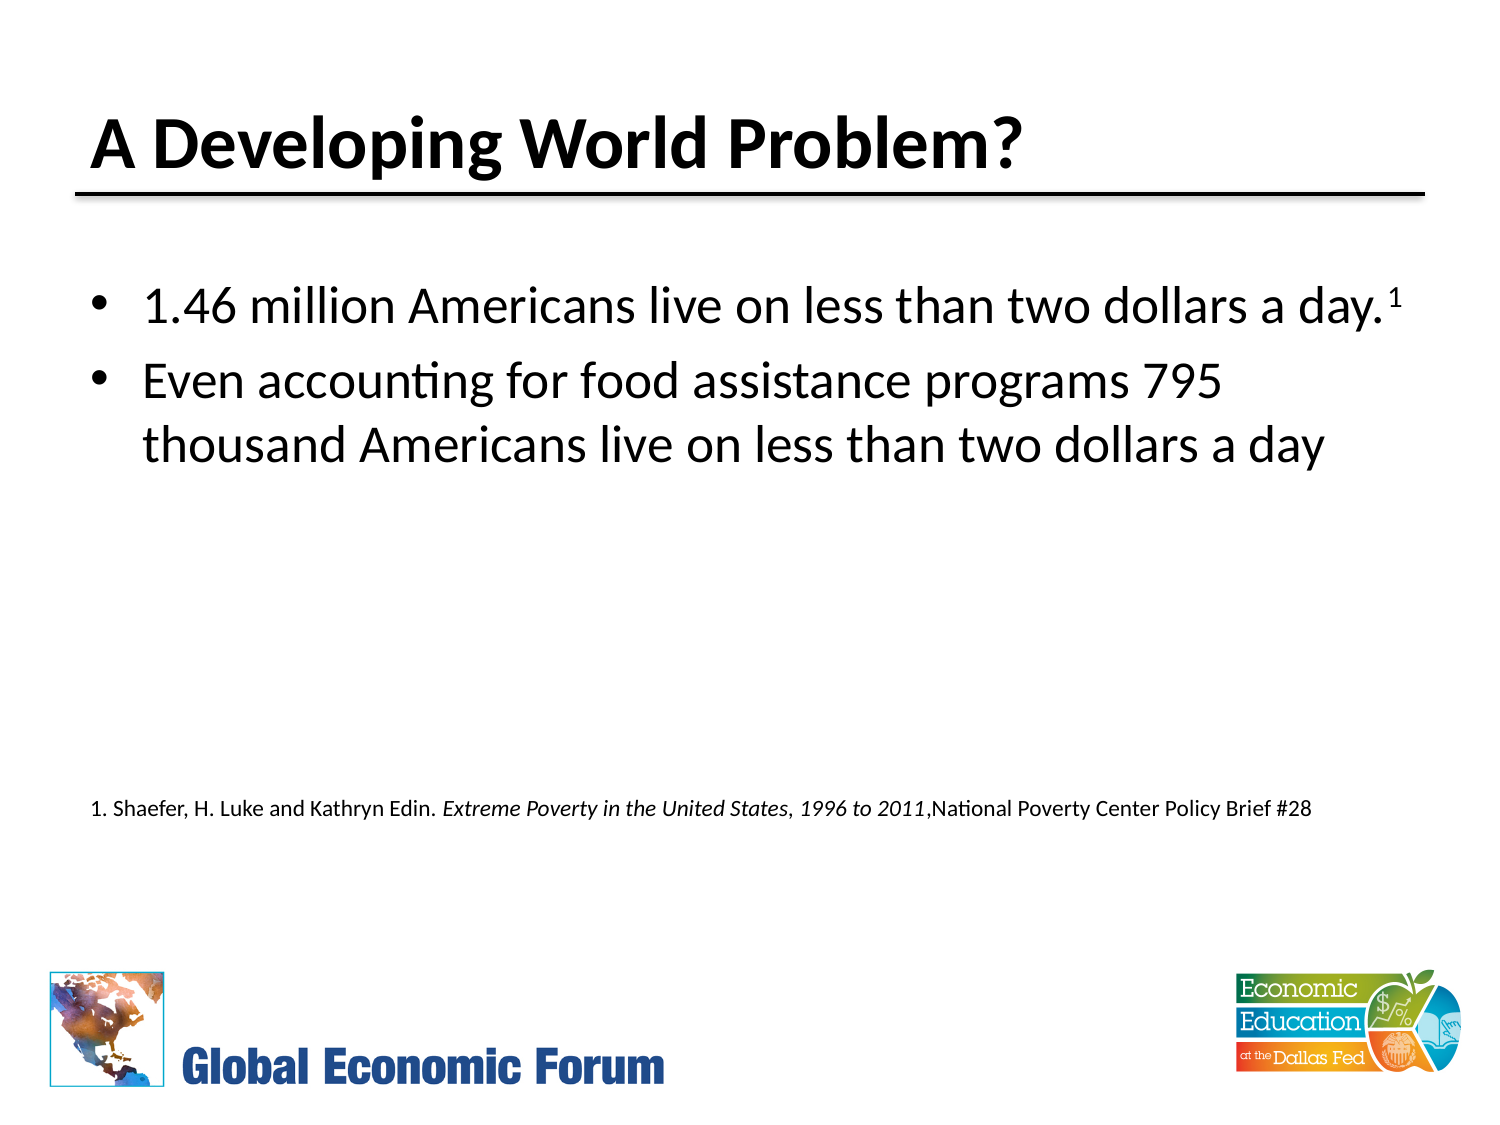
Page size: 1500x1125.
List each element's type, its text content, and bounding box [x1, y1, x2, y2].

picture [1229, 964, 1466, 1082]
title A Developing World Problem? [75, 45, 1425, 233]
list 1.46 million Americans live on less than two dollars a day.1 Even accounting for food assistance programs 795 thousand Americans live on less than two dollars a day 1. Shaefer, H. Luke and Kathryn Edin. Extreme Poverty in the United States, 1996 to 2011,National Poverty Center Policy Brief #28 [75, 262, 1425, 838]
picture [46, 968, 678, 1094]
